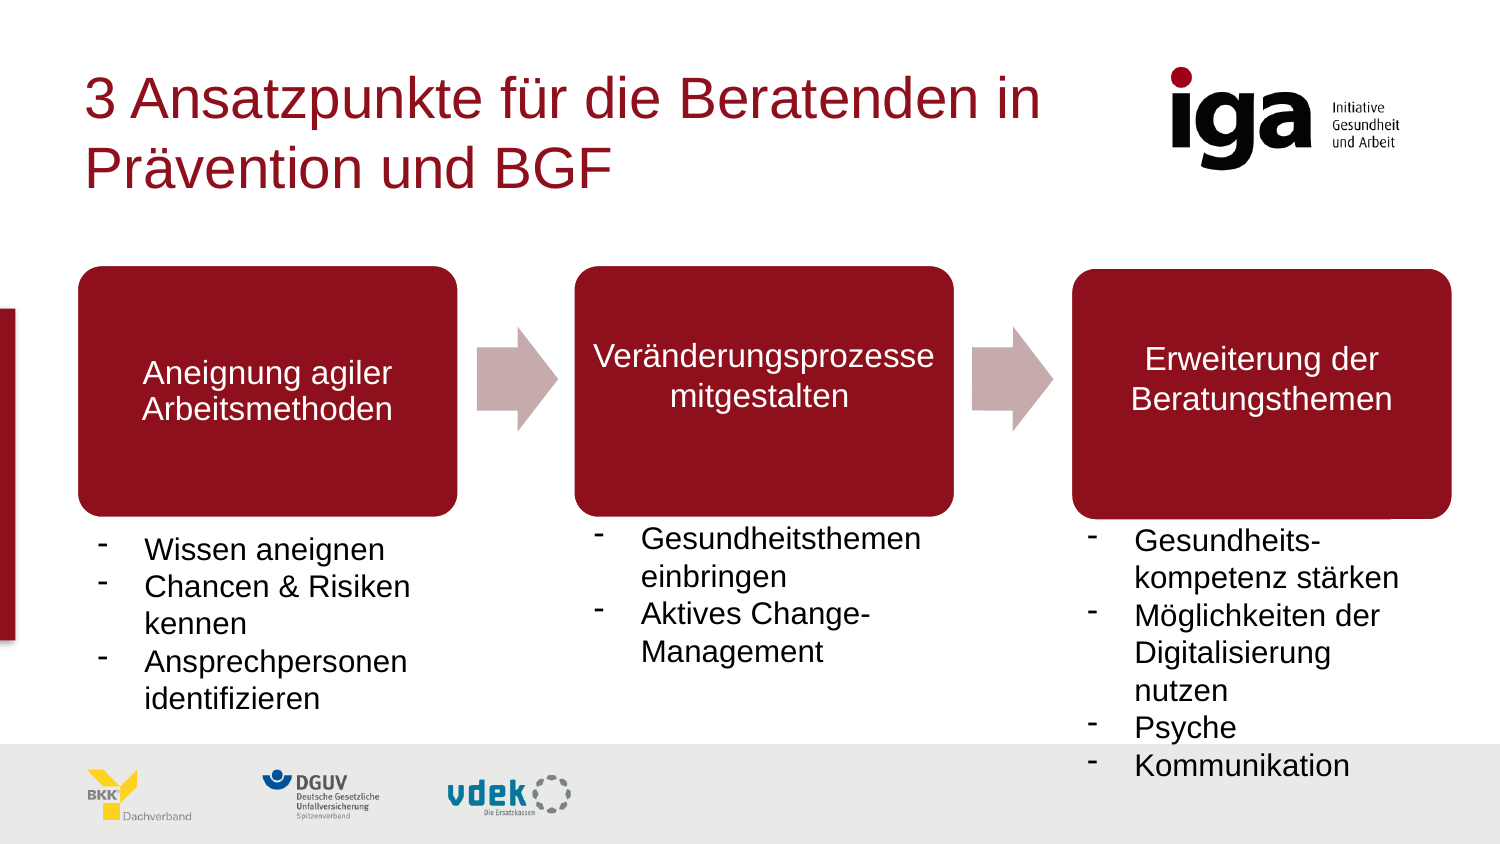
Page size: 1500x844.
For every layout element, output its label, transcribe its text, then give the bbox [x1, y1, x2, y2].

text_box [476, 326, 559, 432]
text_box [572, 263, 957, 520]
text_box Wissen aneignen Chancen & Risiken kennen Ansprechpersonen identifizieren [82, 526, 460, 769]
text_box Gesundheitsthemen einbringen Aktives Change-Management [579, 527, 956, 716]
title 3 Ansatzpunkte für die Beratenden in Prävention und BGF [70, 52, 1073, 224]
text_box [75, 263, 460, 520]
text_box Gesundheits-kompetenz stärken Möglichkeiten der Digitalisierung nutzen Psyche Kommunikation [1072, 529, 1450, 790]
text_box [1069, 266, 1454, 522]
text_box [971, 326, 1054, 432]
